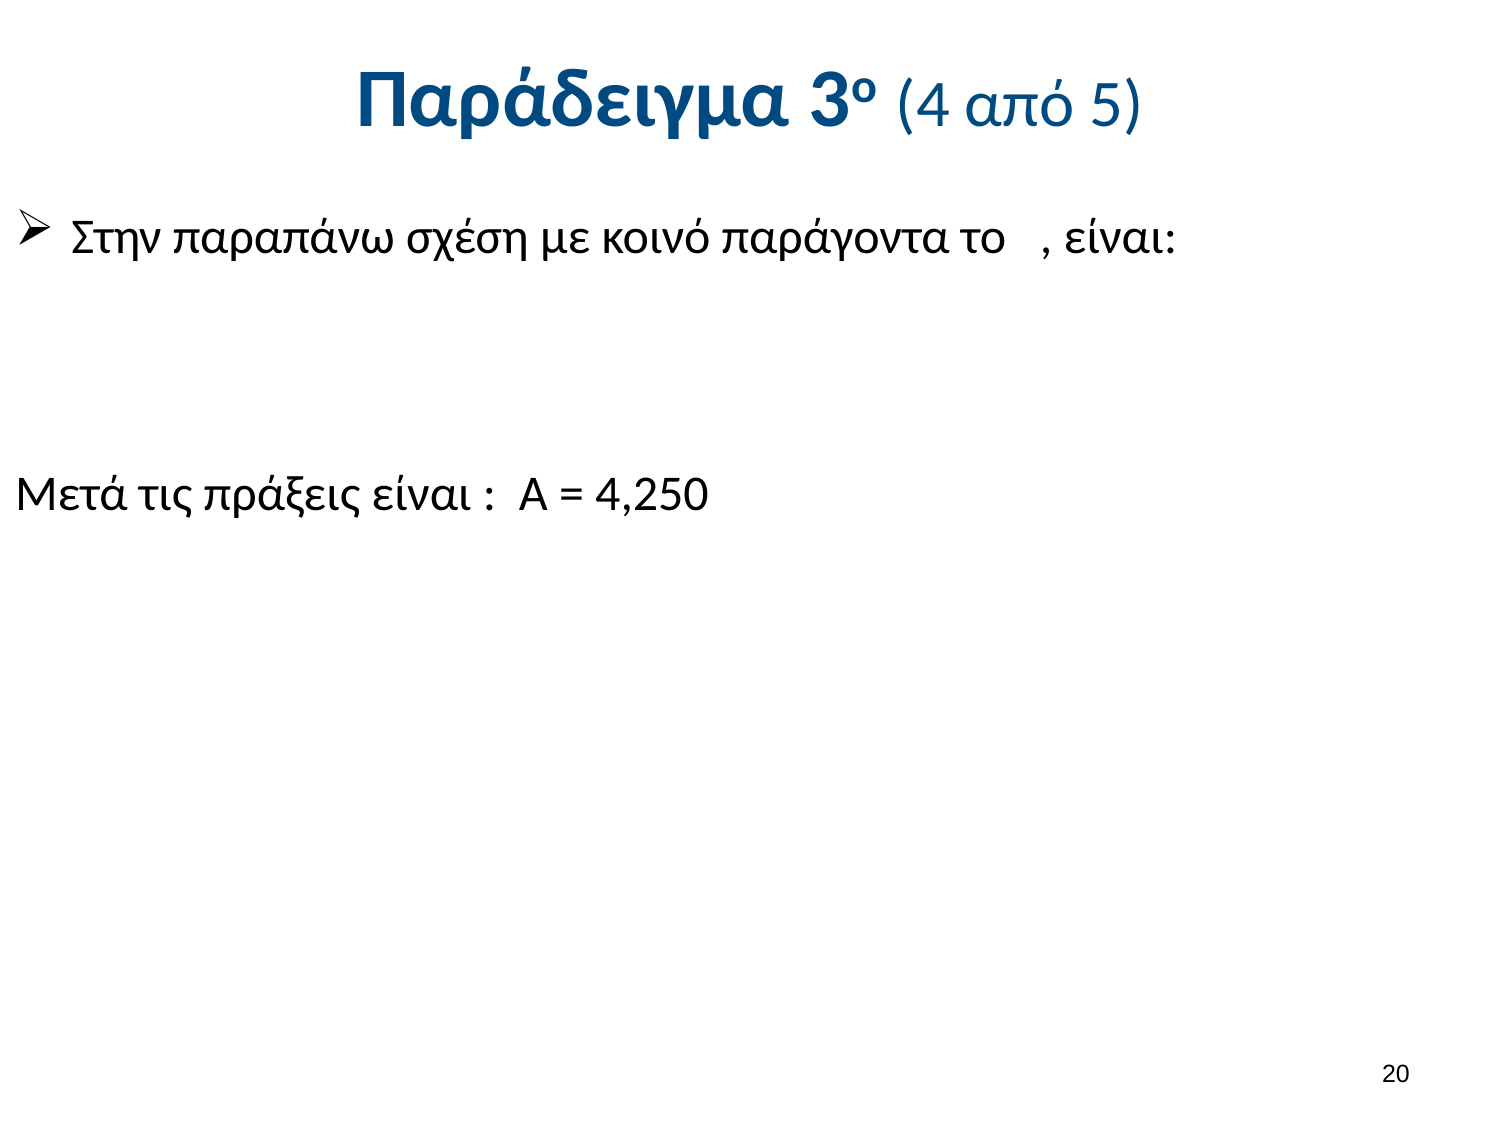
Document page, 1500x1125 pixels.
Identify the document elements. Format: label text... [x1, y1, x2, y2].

slide_number 19 [1074, 1042, 1425, 1103]
title Παράδειγμα 3ο (4 από 5) [0, 19, 1500, 169]
